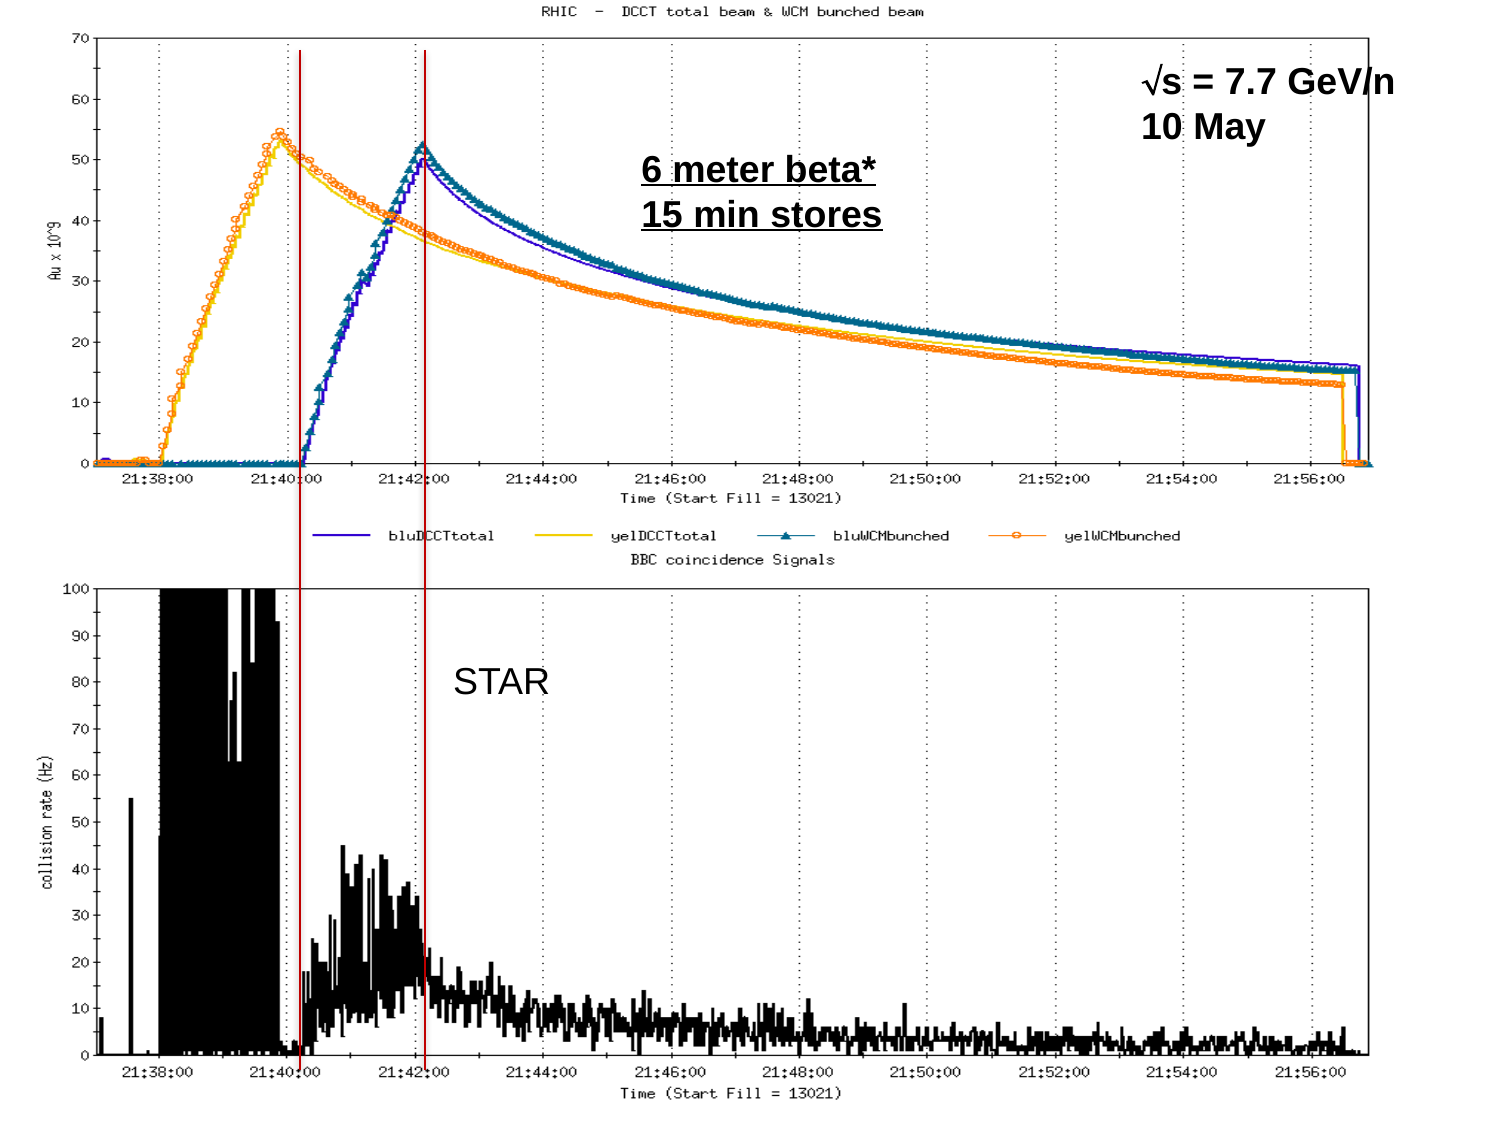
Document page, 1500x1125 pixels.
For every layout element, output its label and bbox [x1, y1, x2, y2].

text_box [624, 49, 1413, 244]
picture [0, 0, 1500, 1125]
